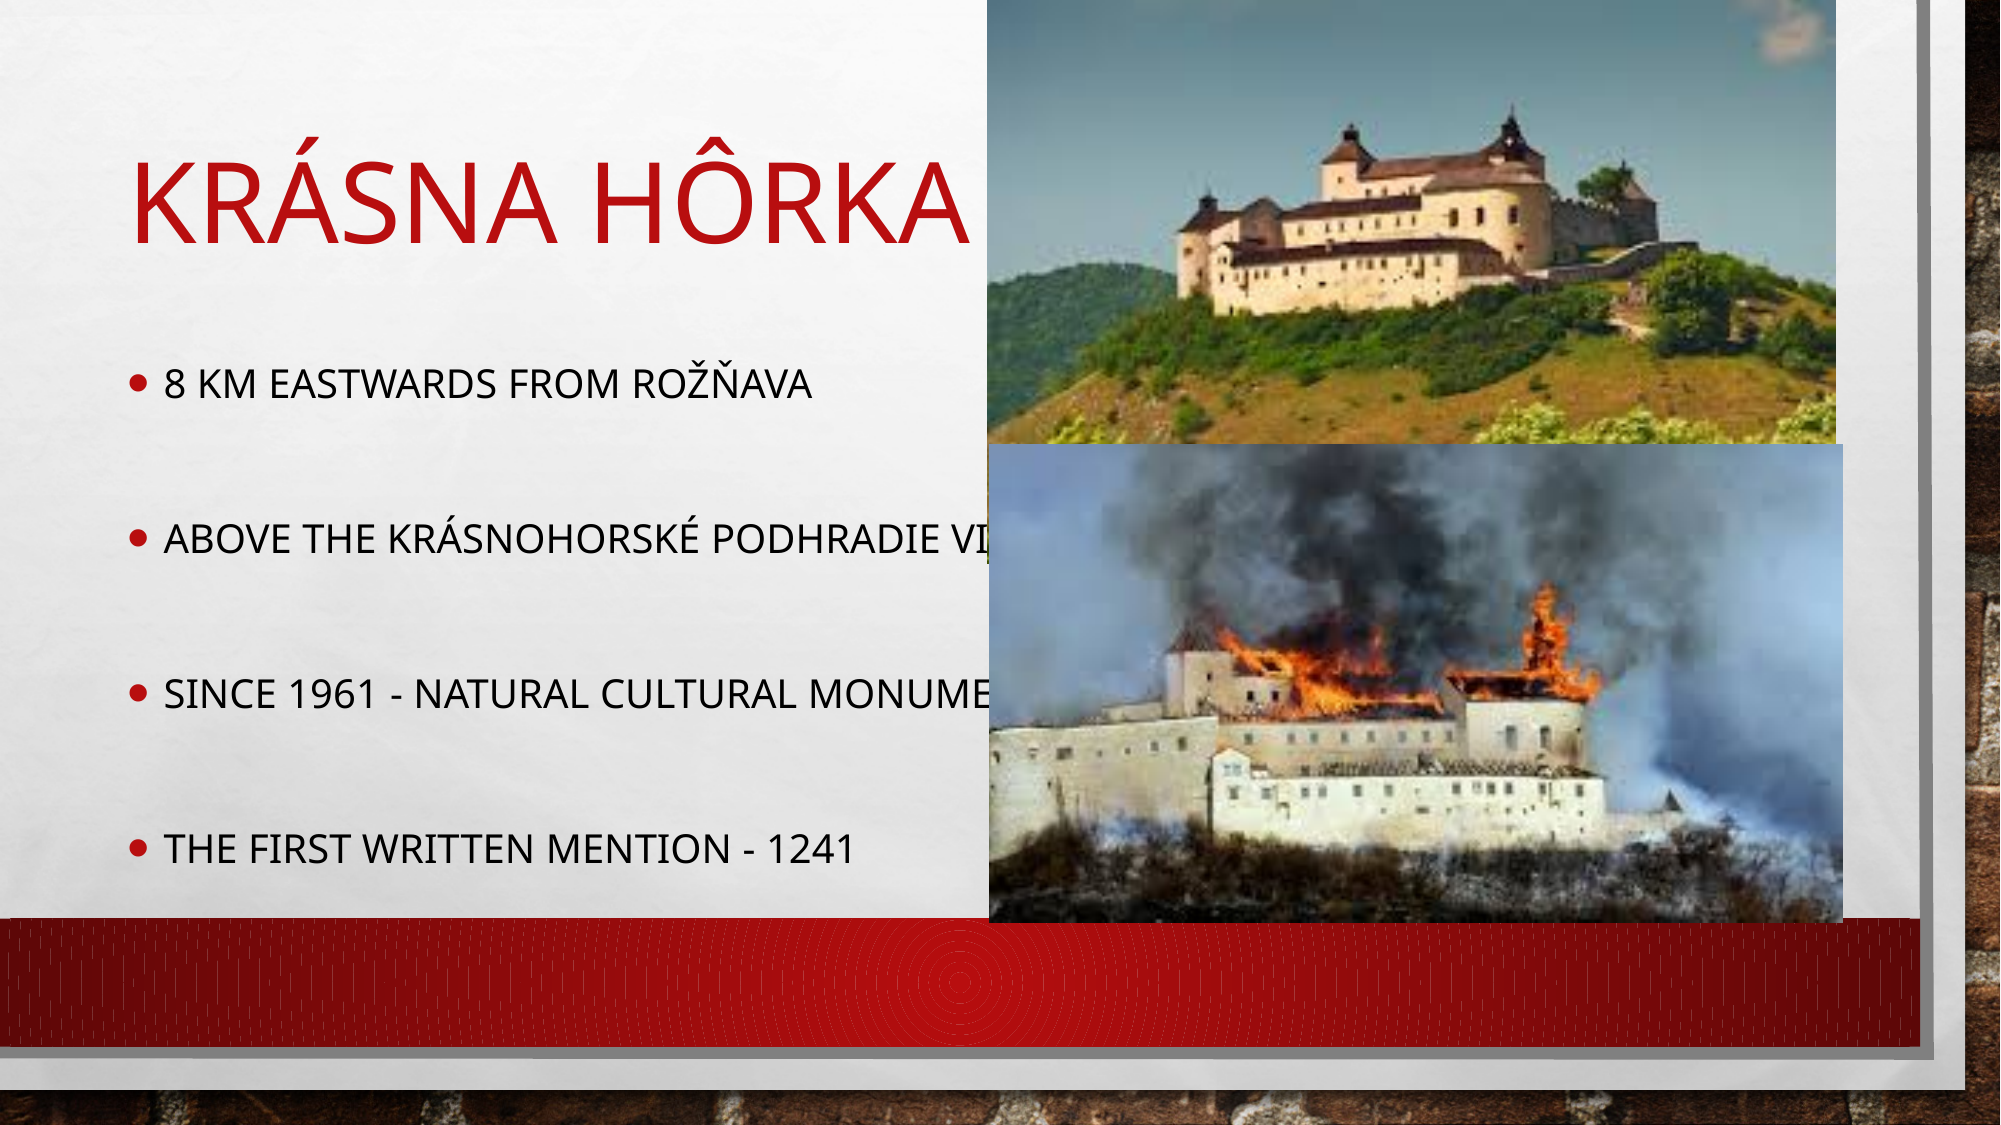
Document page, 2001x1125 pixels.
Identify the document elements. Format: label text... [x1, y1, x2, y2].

title Krásna hôrka [112, 112, 987, 302]
list 8 km eastwards from Rožňava above the Krásnohorské Podhradie village since 1961 - Natural Cultural Monument The first written mention - 1241 [112, 338, 989, 882]
picture [987, 0, 1844, 923]
picture [0, 0, 2000, 1125]
